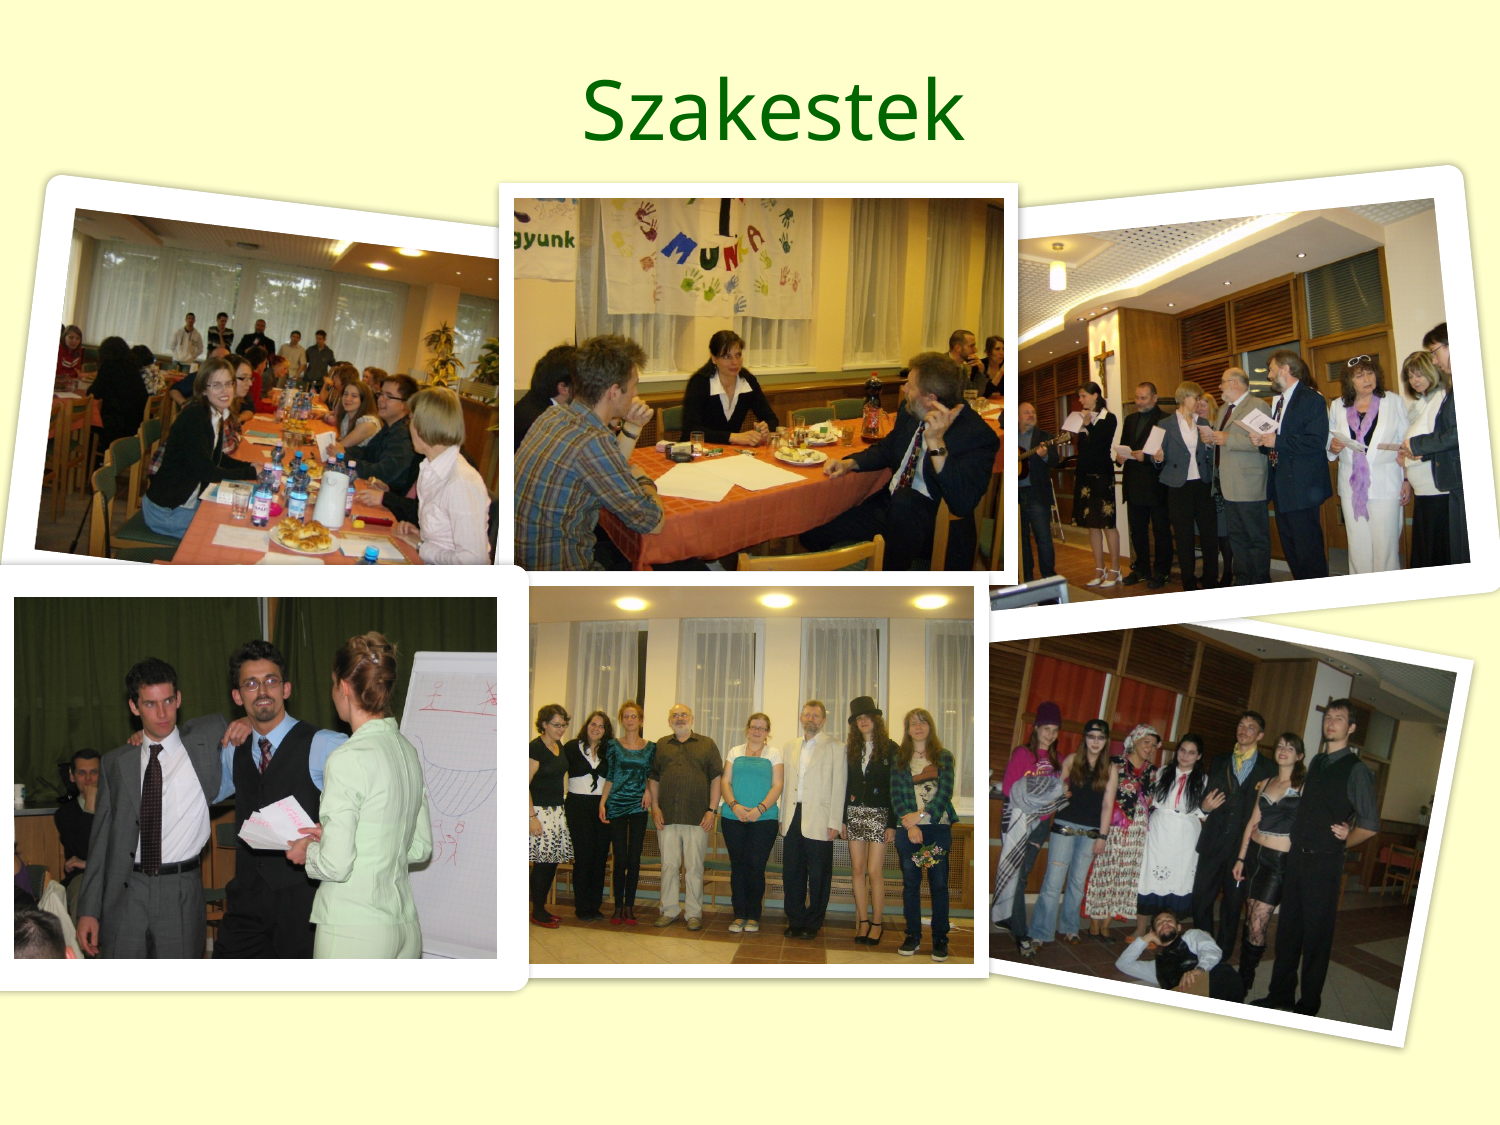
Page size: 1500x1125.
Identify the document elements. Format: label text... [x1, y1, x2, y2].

title Szakestek [419, 42, 1153, 164]
picture [13, 197, 1470, 1030]
picture [35, 209, 512, 579]
